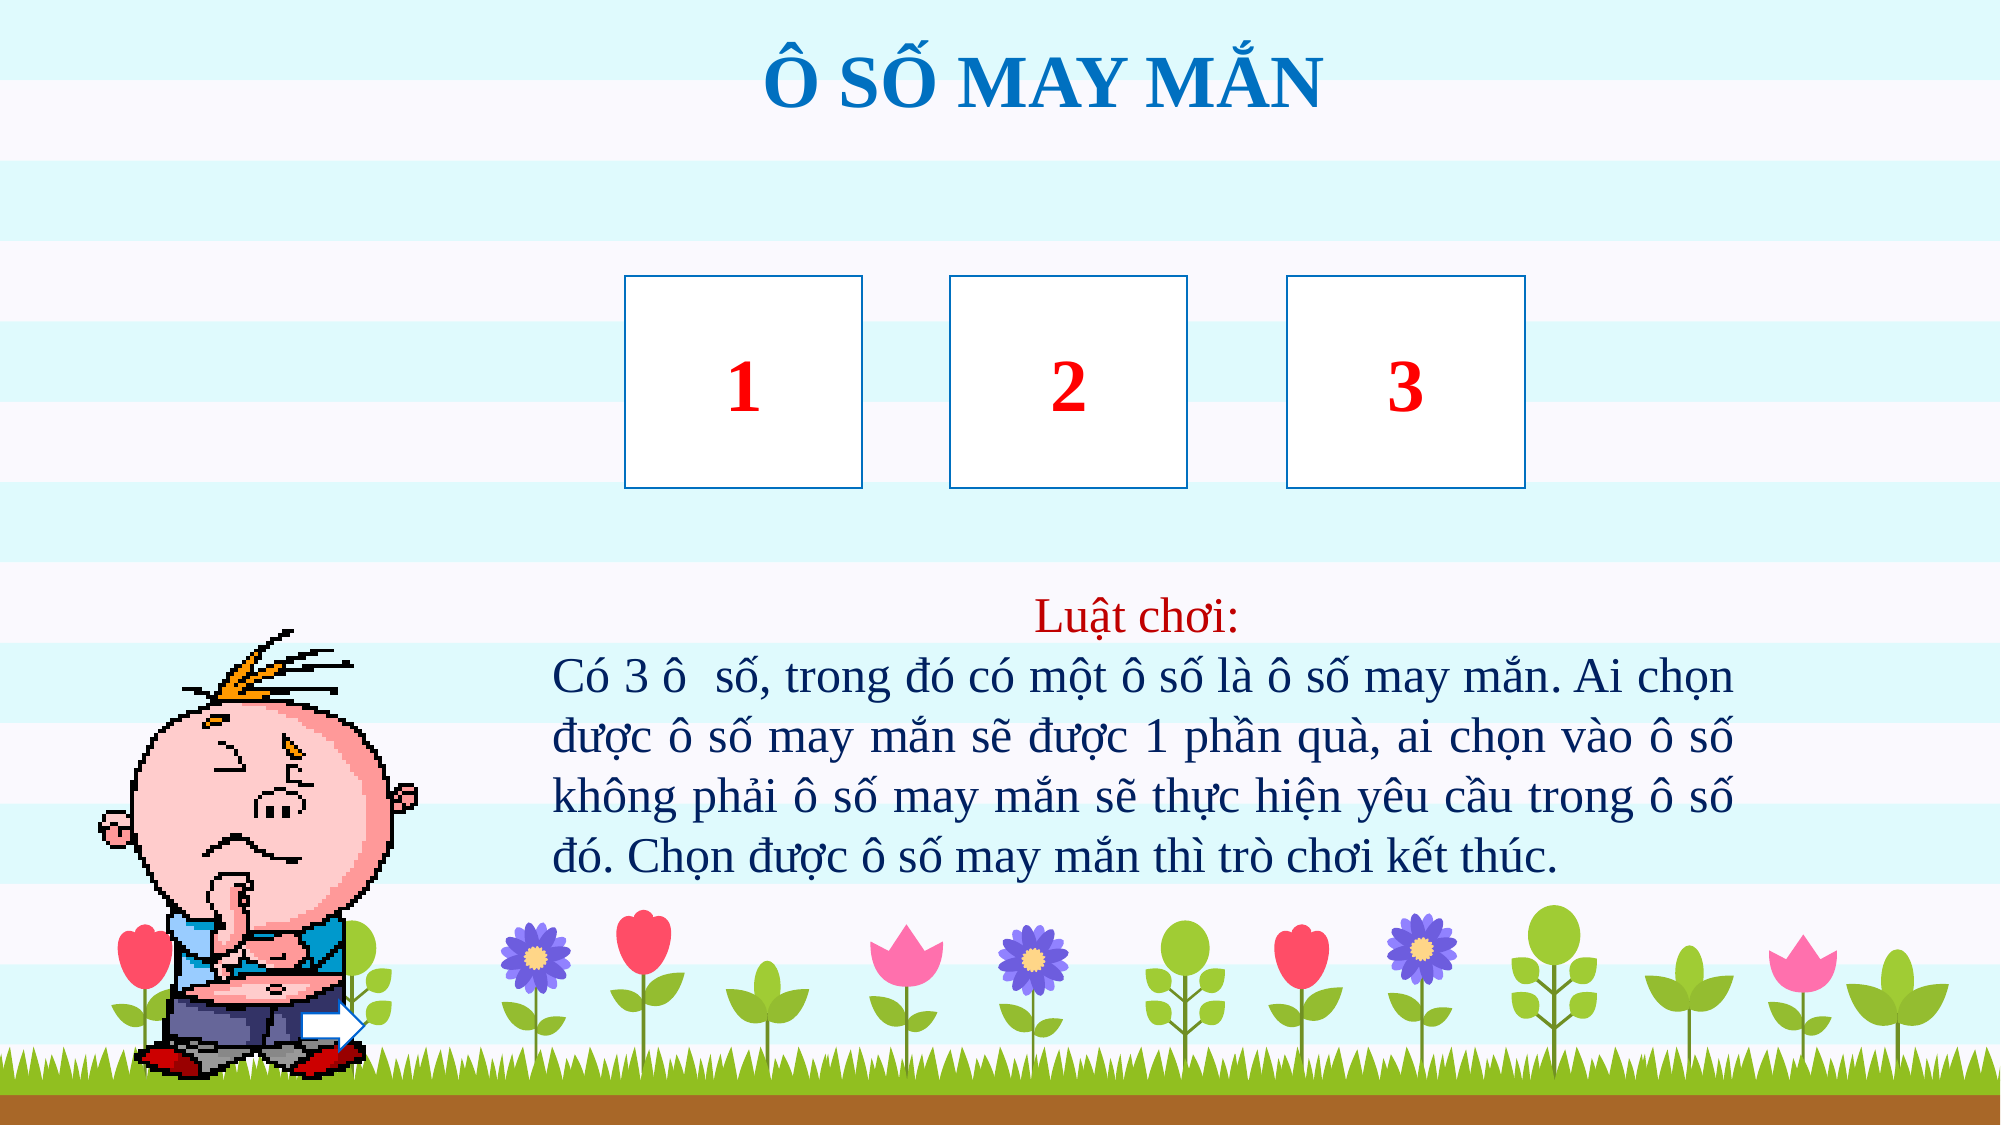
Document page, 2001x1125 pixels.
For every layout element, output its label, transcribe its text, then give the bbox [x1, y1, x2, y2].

text_box Luật chơi: Có 3 ô số, trong đó có một ô số là ô số may mắn. Ai chọn được ô số may mắn sẽ được 1 phần quà, ai chọn vào ô số không phải ô số may mắn sẽ thực hiện yêu cầu trong ô số đó. Chọn được ô số may mắn thì trò chơi kết thúc. [537, 574, 1750, 890]
text_box 1 [624, 275, 863, 489]
text_box Ô SỐ MAY MẮN [599, 24, 1488, 130]
picture [49, 549, 486, 1088]
text_box 2 [949, 275, 1188, 489]
text_box 3 [1286, 275, 1526, 489]
